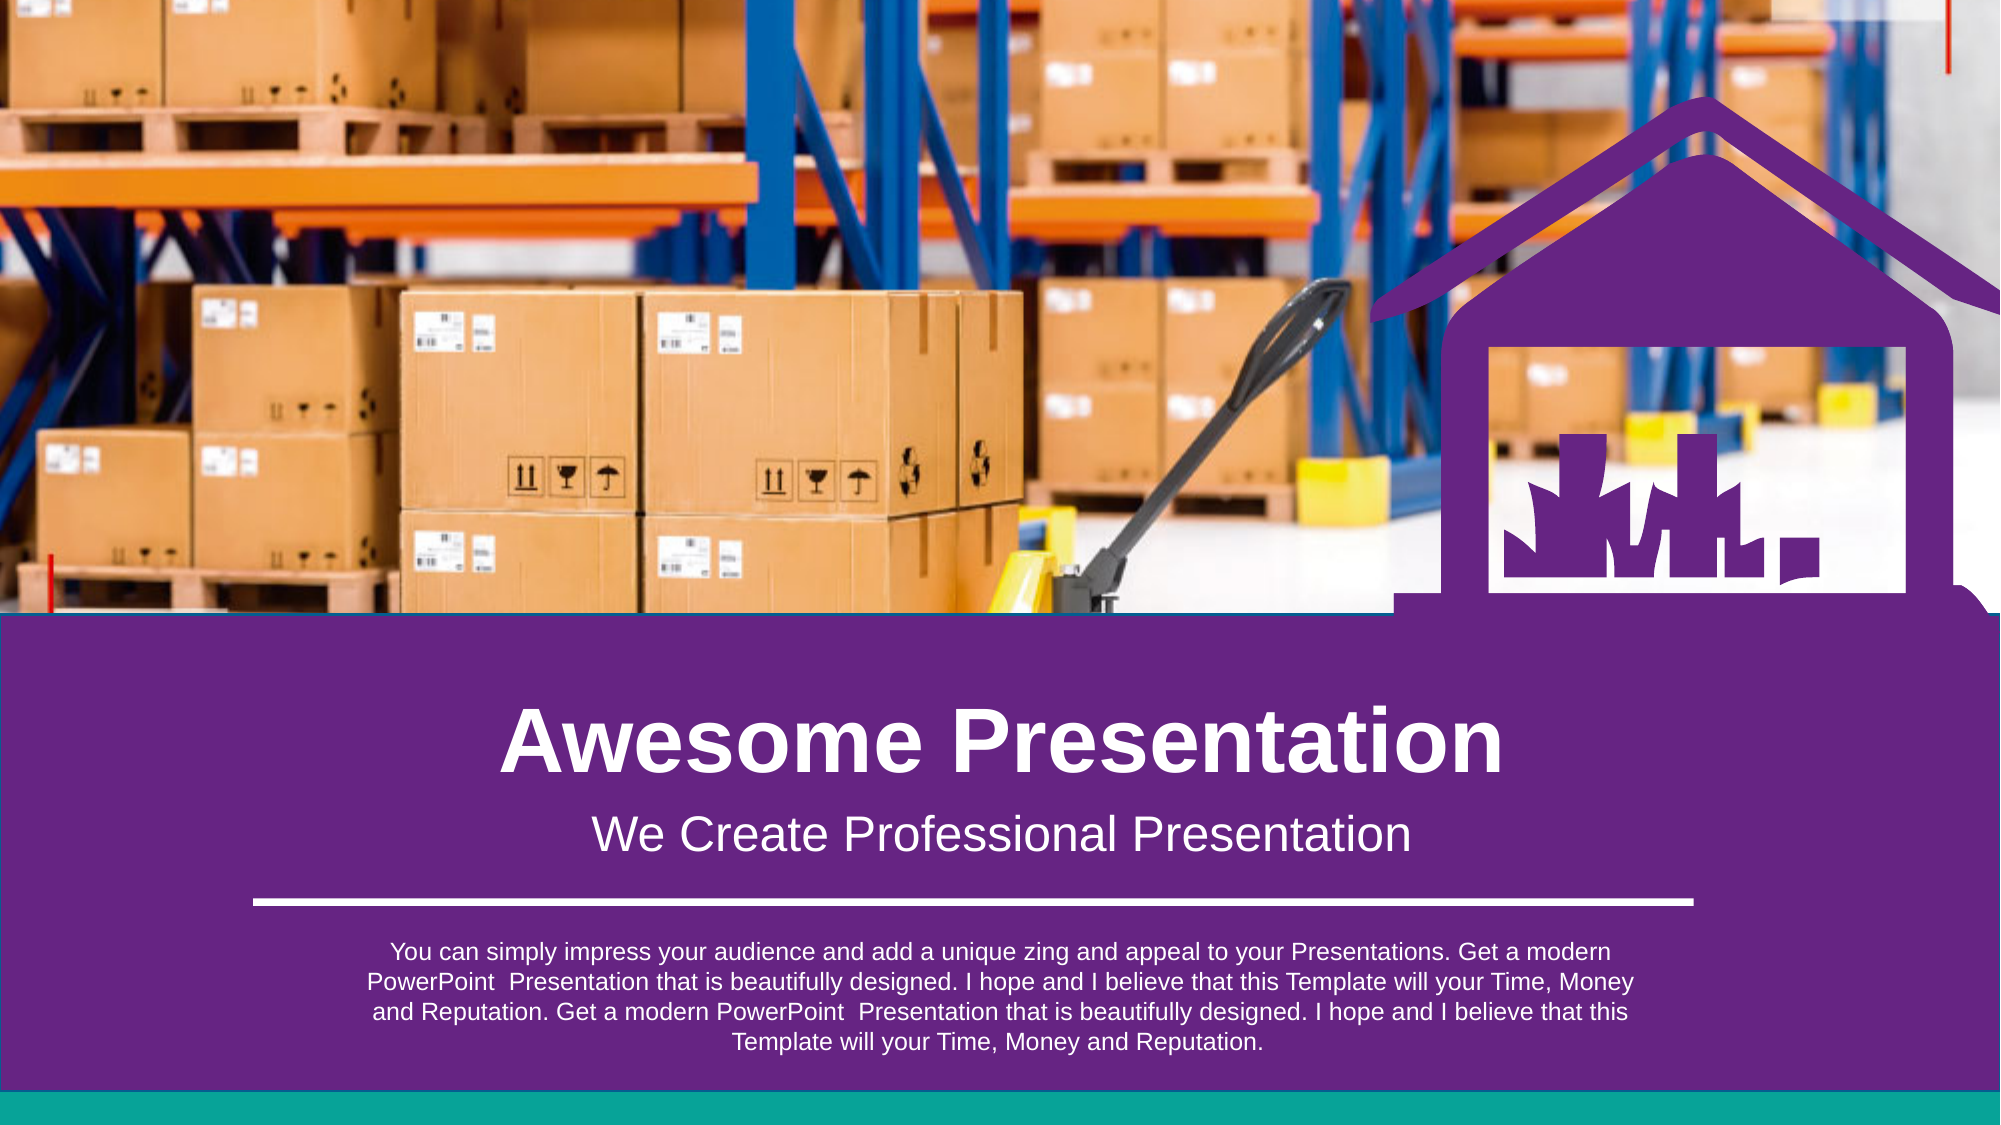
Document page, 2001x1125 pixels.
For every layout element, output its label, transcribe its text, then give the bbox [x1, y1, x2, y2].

text_box [252, 897, 1695, 907]
text_box You can simply impress your audience and add a unique zing and appeal to your Presentations. Get a modern PowerPoint Presentation that is beautifully designed. I hope and I believe that this Template will your Time, Money and Reputation. Get a modern PowerPoint Presentation that is beautifully designed. I hope and I believe that this Template will your Time, Money and Reputation. [335, 927, 1669, 1063]
text_box We Create Professional Presentation [320, 801, 1679, 862]
picture [0, 0, 2000, 630]
text_box [0, 630, 2000, 1092]
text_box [1370, 92, 2000, 634]
text_box Awesome Presentation [322, 673, 1682, 798]
